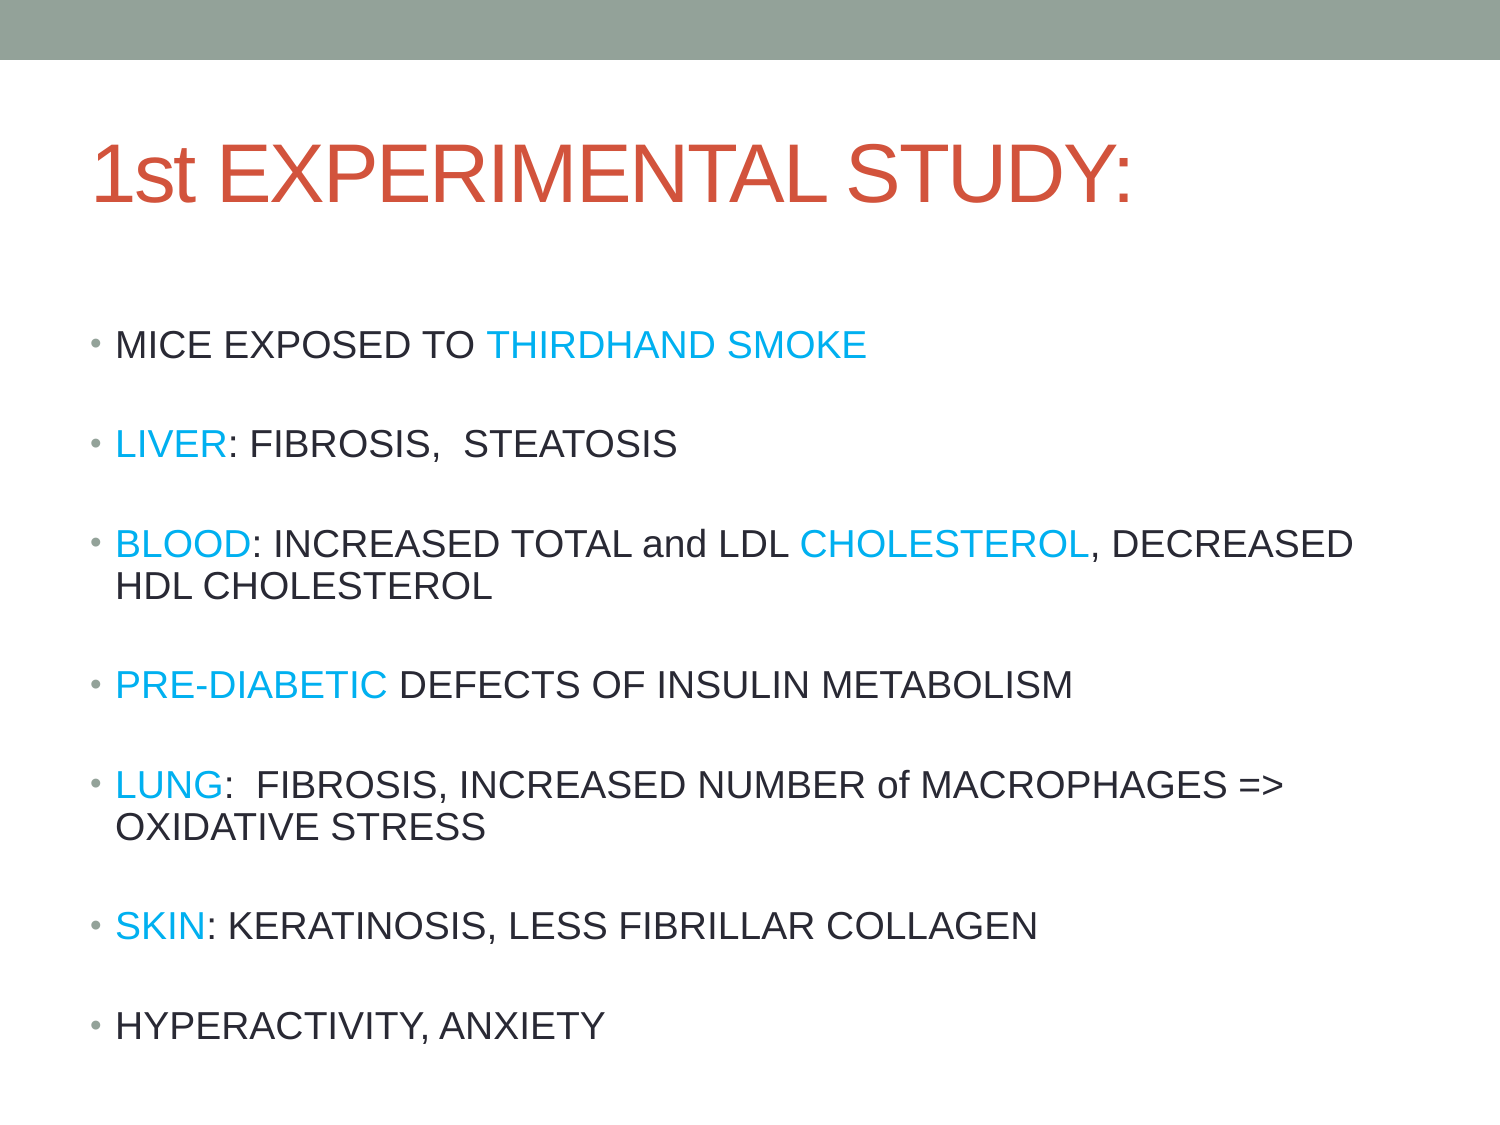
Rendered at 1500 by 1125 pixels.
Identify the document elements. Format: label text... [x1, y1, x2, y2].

title 1st EXPERIMENTAL STUDY: [75, 87, 1425, 250]
list MICE EXPOSED TO THIRDHAND SMOKE LIVER: FIBROSIS, STEATOSIS BLOOD: INCREASED TOTAL and LDL CHOLESTEROL, DECREASED HDL CHOLESTEROL PRE-DIABETIC DEFECTS OF INSULIN METABOLISM LUNG: FIBROSIS, INCREASED NUMBER of MACROPHAGES => OXIDATIVE STRESS SKIN: KERATINOSIS, LESS FIBRILLAR COLLAGEN HYPERACTIVITY, ANXIETY [75, 262, 1425, 1063]
